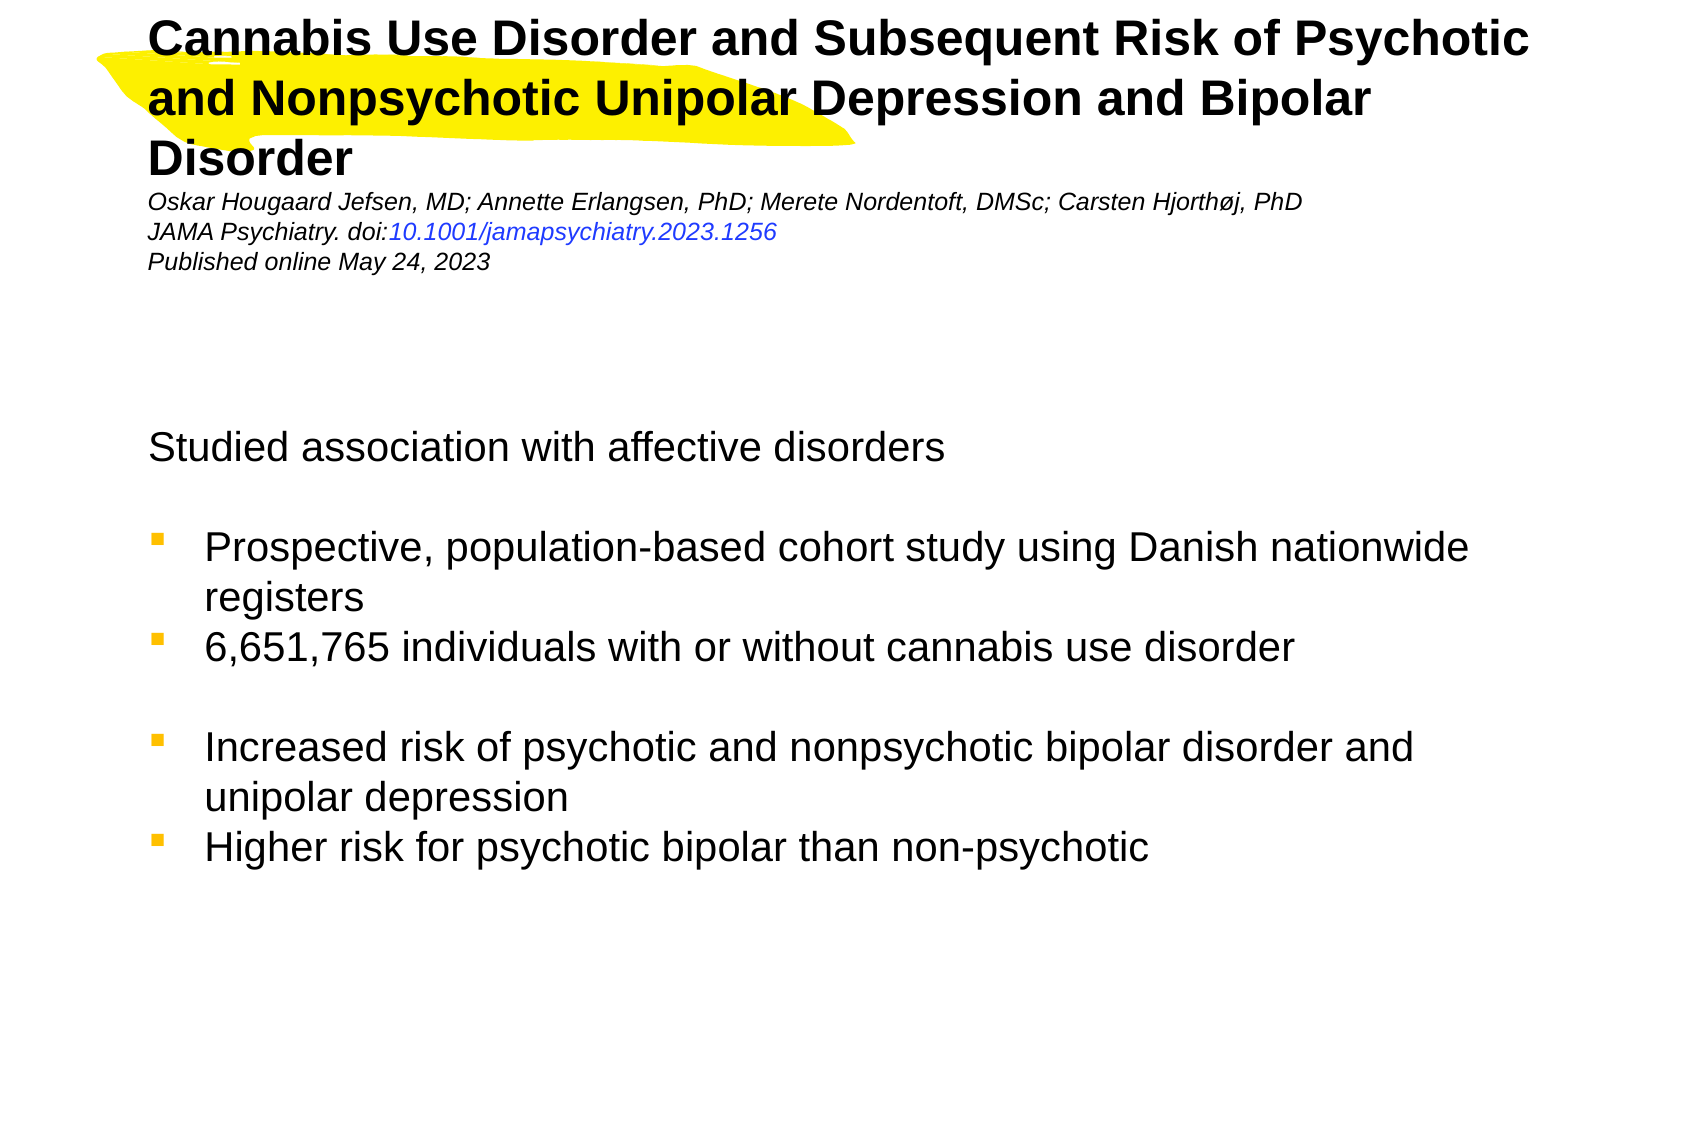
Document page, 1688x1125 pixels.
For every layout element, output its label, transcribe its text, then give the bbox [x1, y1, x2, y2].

title Cannabis Use Disorder and Subsequent Risk of Psychotic and Nonpsychotic Unipolar Depression and Bipolar Disorder Oskar Hougaard Jefsen, MD; Annette Erlangsen, PhD; Merete Nordentoft, DMSc; Carsten Hjorthøj, PhD JAMA Psychiatry. doi:10.1001/jamapsychiatry.2023.1256 Published online May 24, 2023 [133, 62, 1579, 463]
text_box [96, 49, 604, 102]
text_box Studied association with affective disorders Prospective, population-based cohort study using Danish nationwide registers 6,651,765 individuals with or without cannabis use disorder Increased risk of psychotic and nonpsychotic bipolar disorder and unipolar depression Higher risk for psychotic bipolar than non-psychotic [133, 412, 1544, 990]
